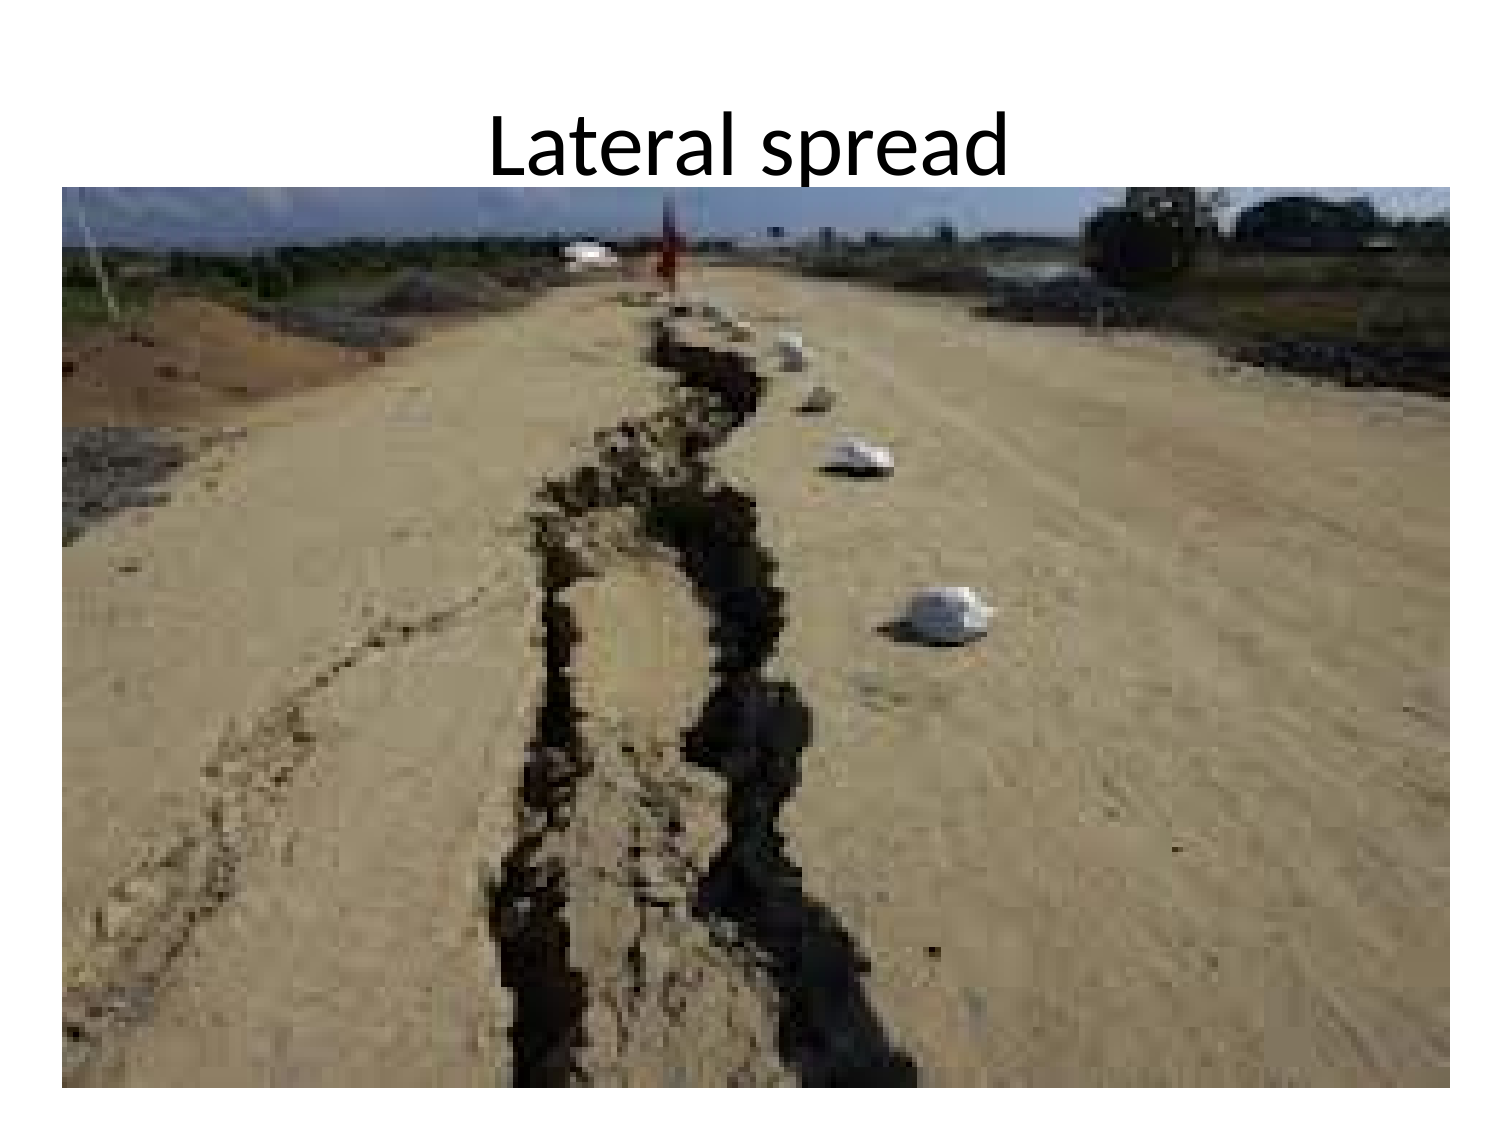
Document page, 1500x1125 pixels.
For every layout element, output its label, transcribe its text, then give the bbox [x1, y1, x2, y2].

title Lateral spread [75, 45, 1425, 185]
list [62, 187, 1451, 1088]
